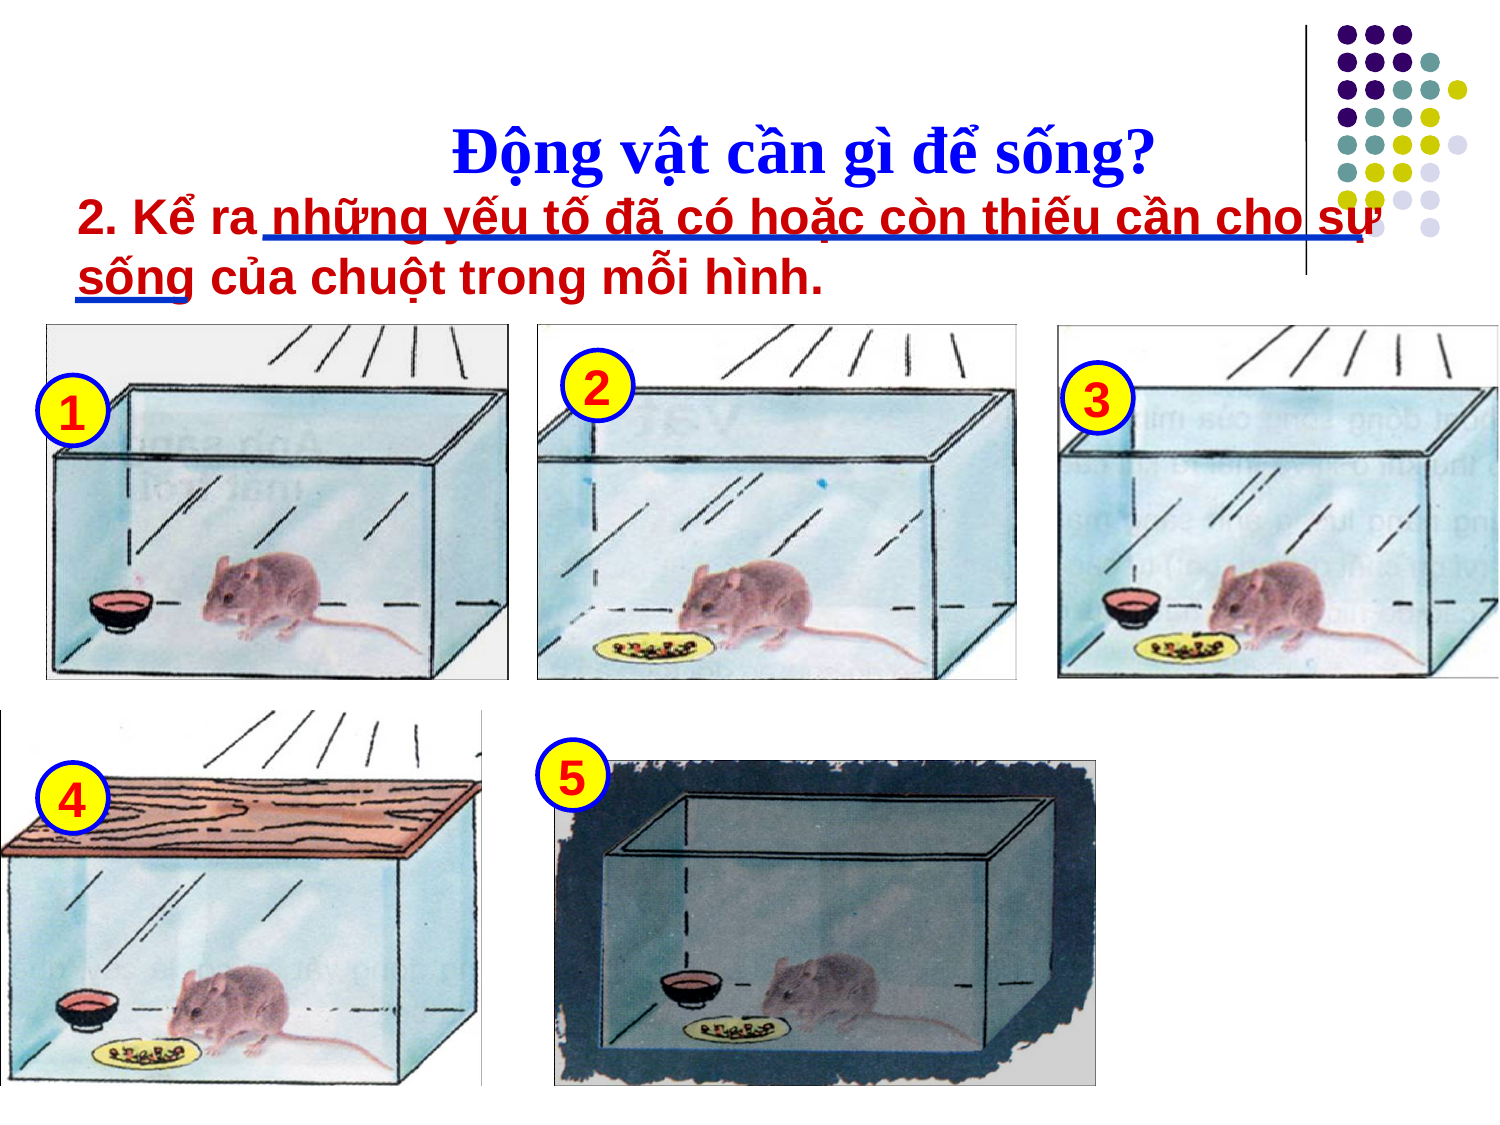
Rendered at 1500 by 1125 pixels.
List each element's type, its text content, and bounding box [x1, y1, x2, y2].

picture [1055, 325, 1500, 680]
picture [46, 324, 509, 680]
picture [0, 710, 482, 1087]
picture [554, 760, 1097, 1087]
text_box Động vật cần gì để sống? [349, 99, 1250, 177]
picture [537, 324, 1017, 680]
text_box 5 [537, 739, 605, 801]
text_box 1 [37, 395, 41, 426]
text_box 2. Kể ra những yếu tố đã có hoặc còn thiếu cần cho sự sống của chuột trong mỗi hình. [62, 177, 1500, 312]
